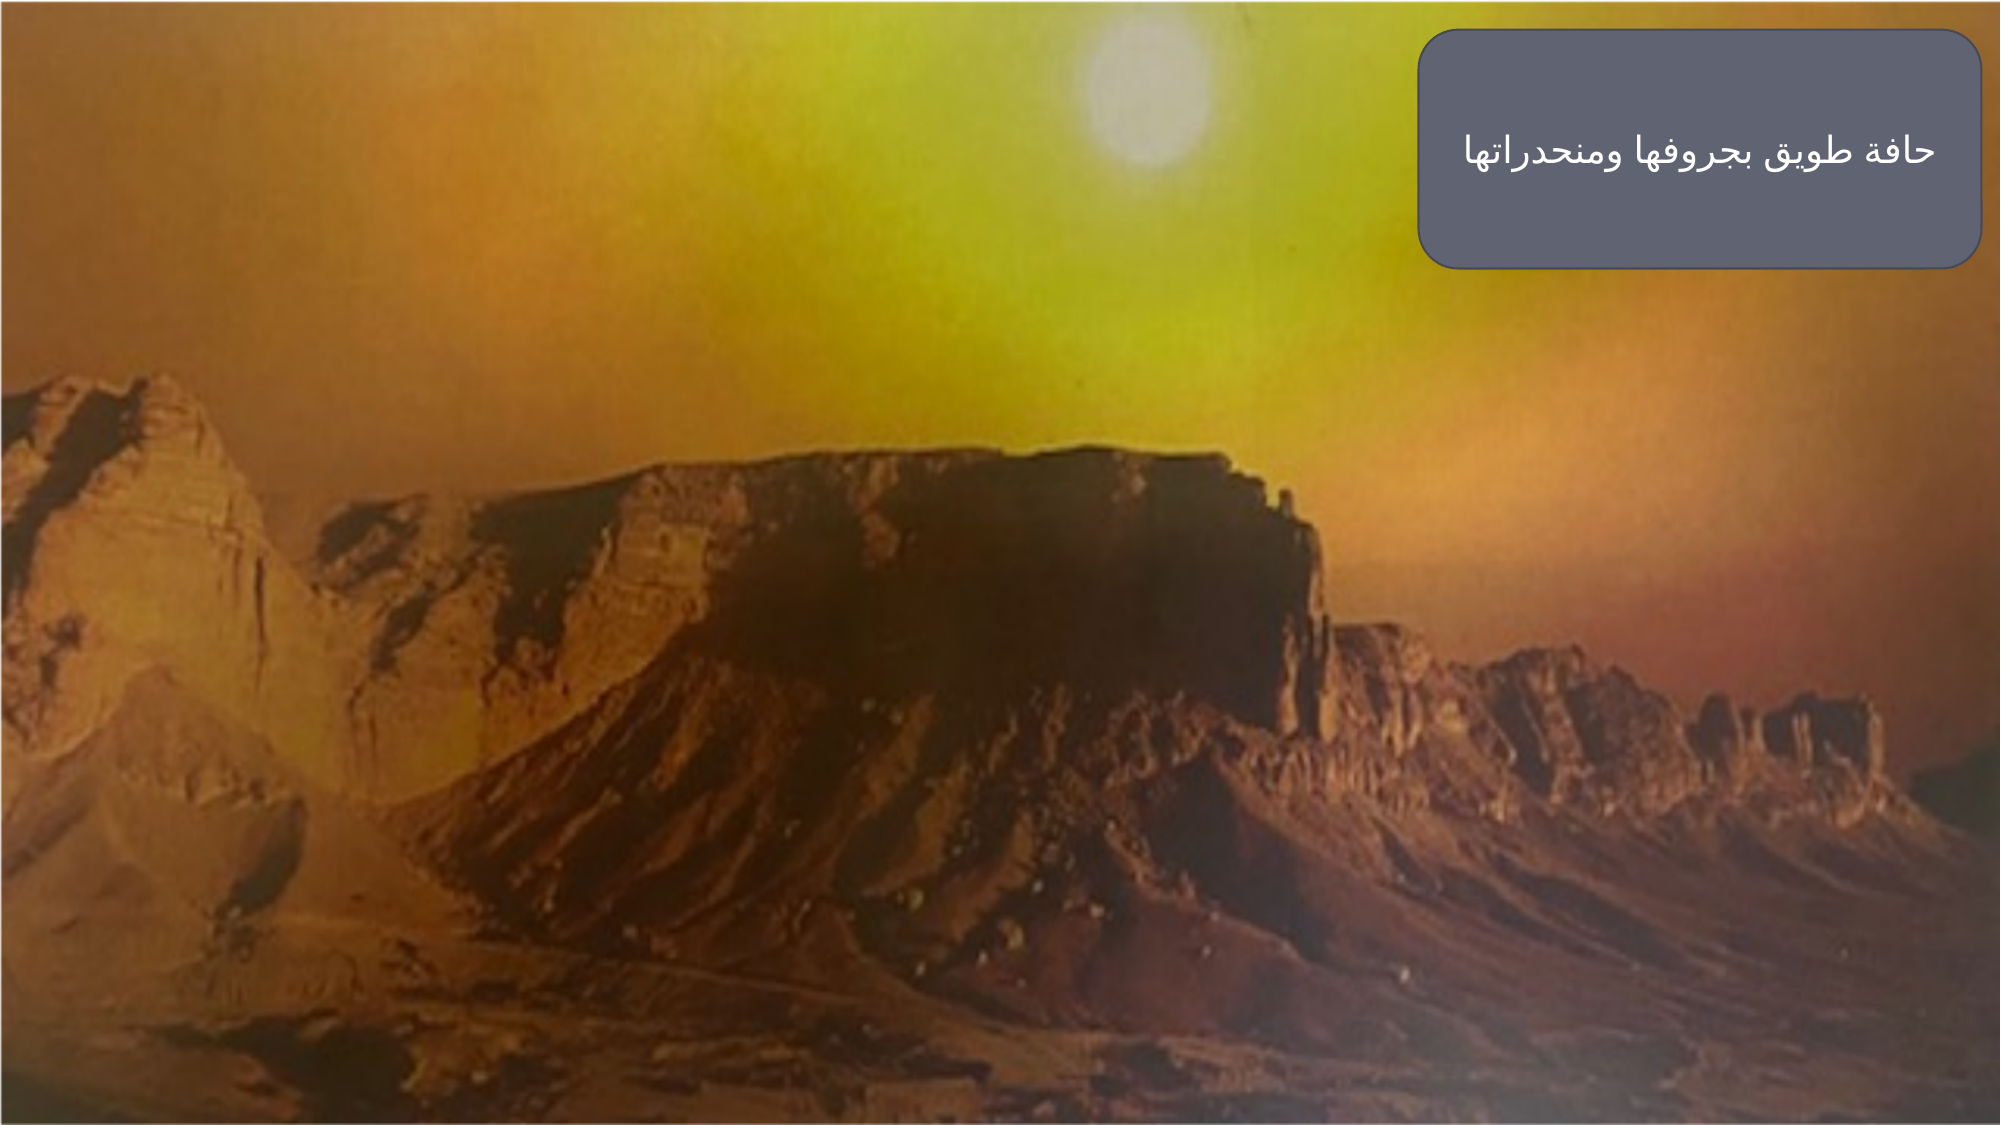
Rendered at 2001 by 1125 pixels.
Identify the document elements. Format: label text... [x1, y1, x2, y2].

text_box حافة طويق بجروفها ومنحدراتها [1563, 28, 1983, 270]
picture [3, 0, 2000, 1125]
